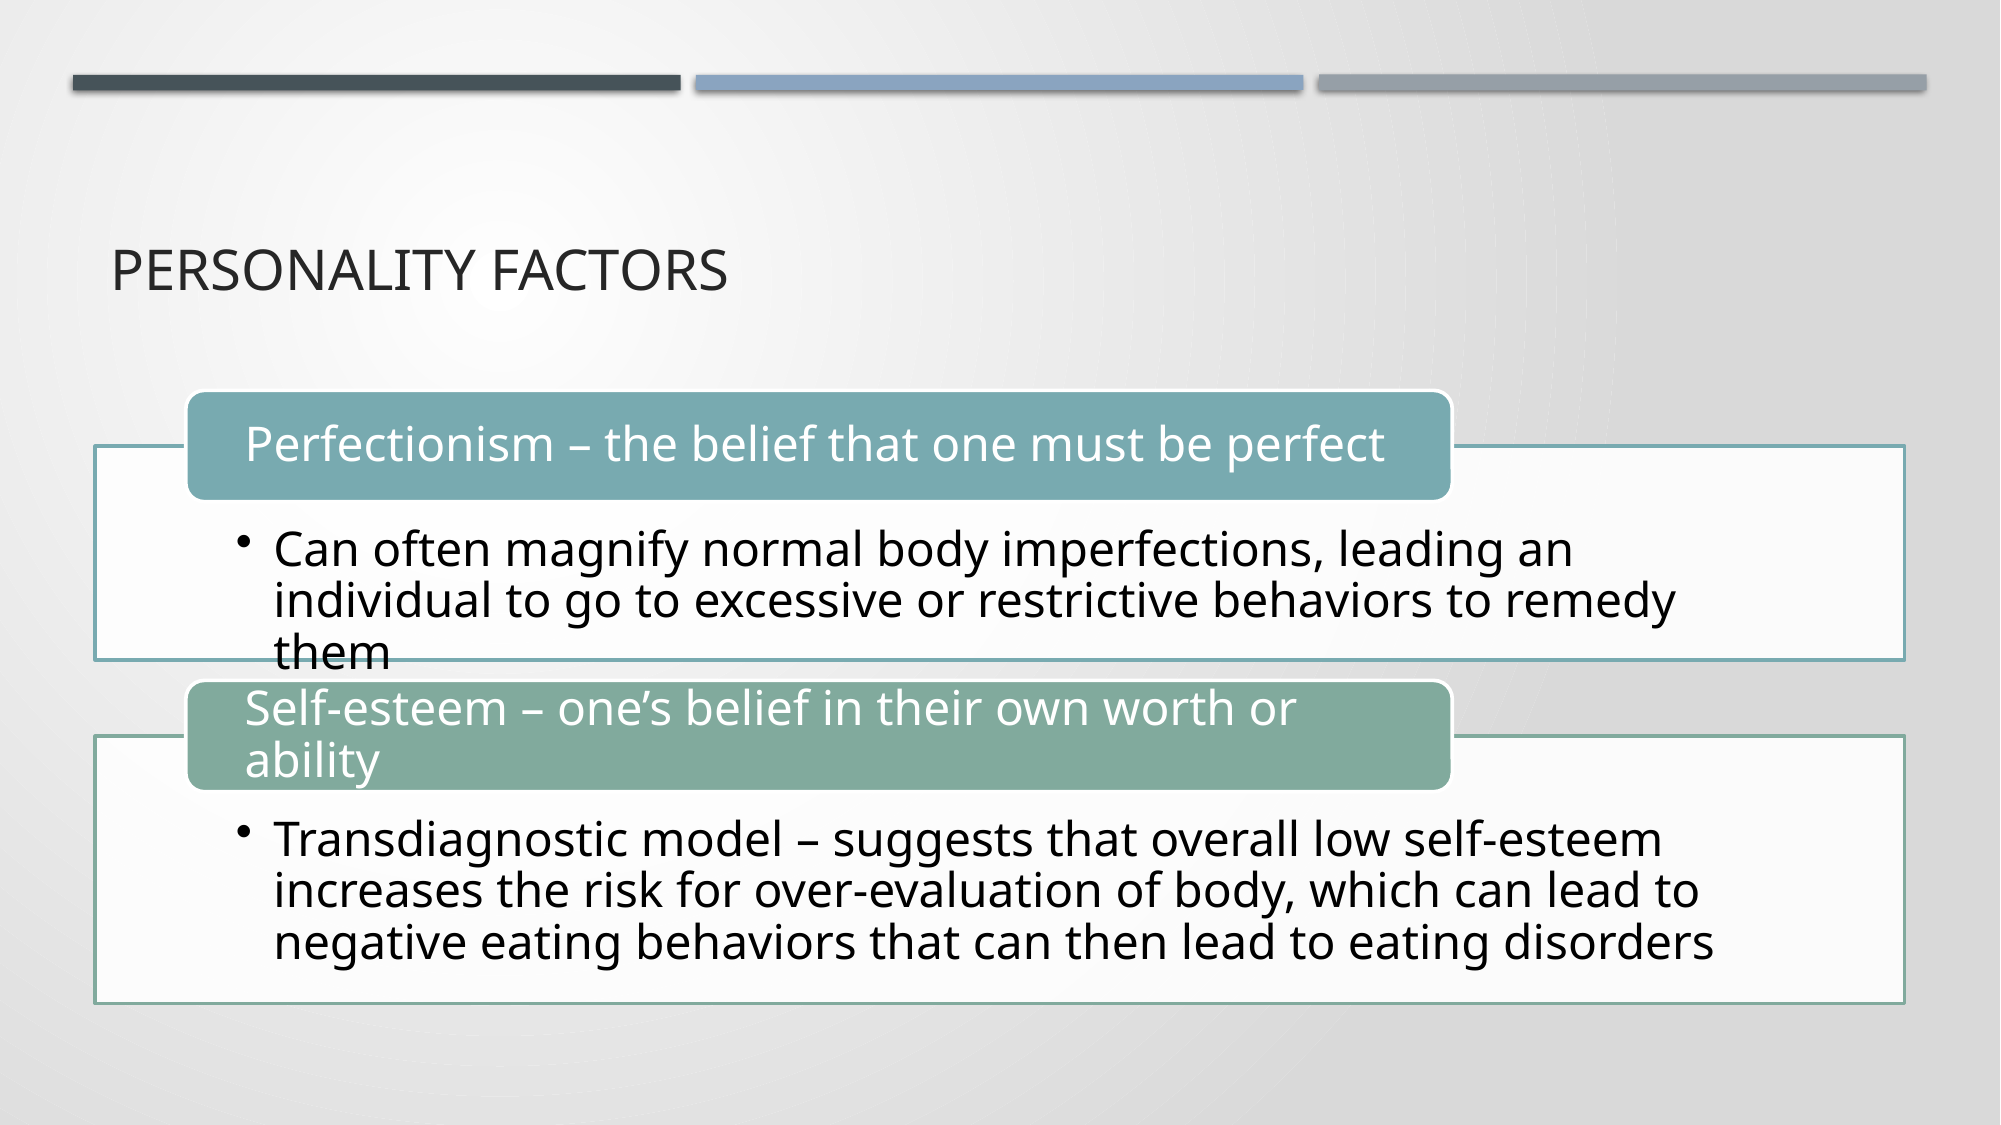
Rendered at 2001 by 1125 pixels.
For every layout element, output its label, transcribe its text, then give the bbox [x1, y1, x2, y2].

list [94, 383, 1906, 1011]
title Personality Factors [95, 115, 1905, 311]
